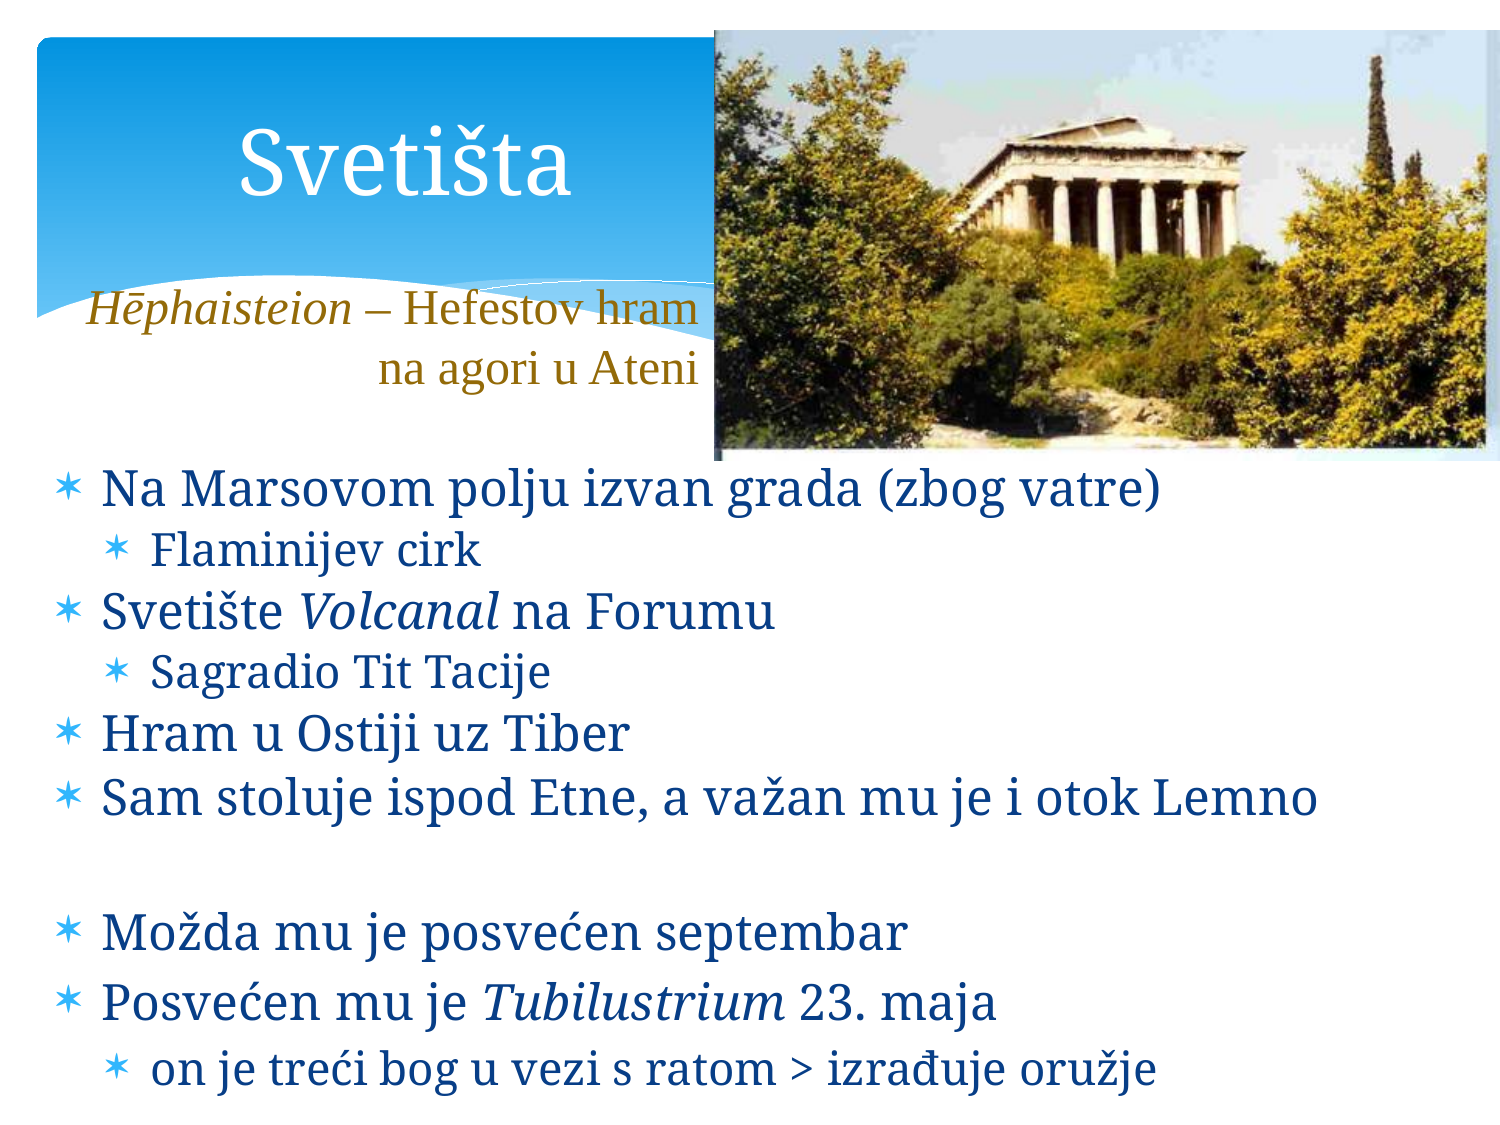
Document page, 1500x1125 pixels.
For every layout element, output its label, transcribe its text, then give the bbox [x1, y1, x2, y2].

title Svetišta [75, 55, 707, 261]
list Na Marsovom polju izvan grada (zbog vatre) Flaminijev cirk Svetište Volcanal na Forumu Sagradio Tit Tacije Hram u Ostiji uz Tiber Sam stoluje ispod Etne, a važan mu je i otok Lemno Možda mu je posvećen septembar Posvećen mu je Tubilustrium 23. maja on je treći bog u vezi s ratom > izrađuje oružje [41, 456, 1500, 1125]
picture [713, 30, 1500, 461]
text_box Hēphaisteion – Hefestov hram na agori u Ateni [45, 267, 707, 402]
